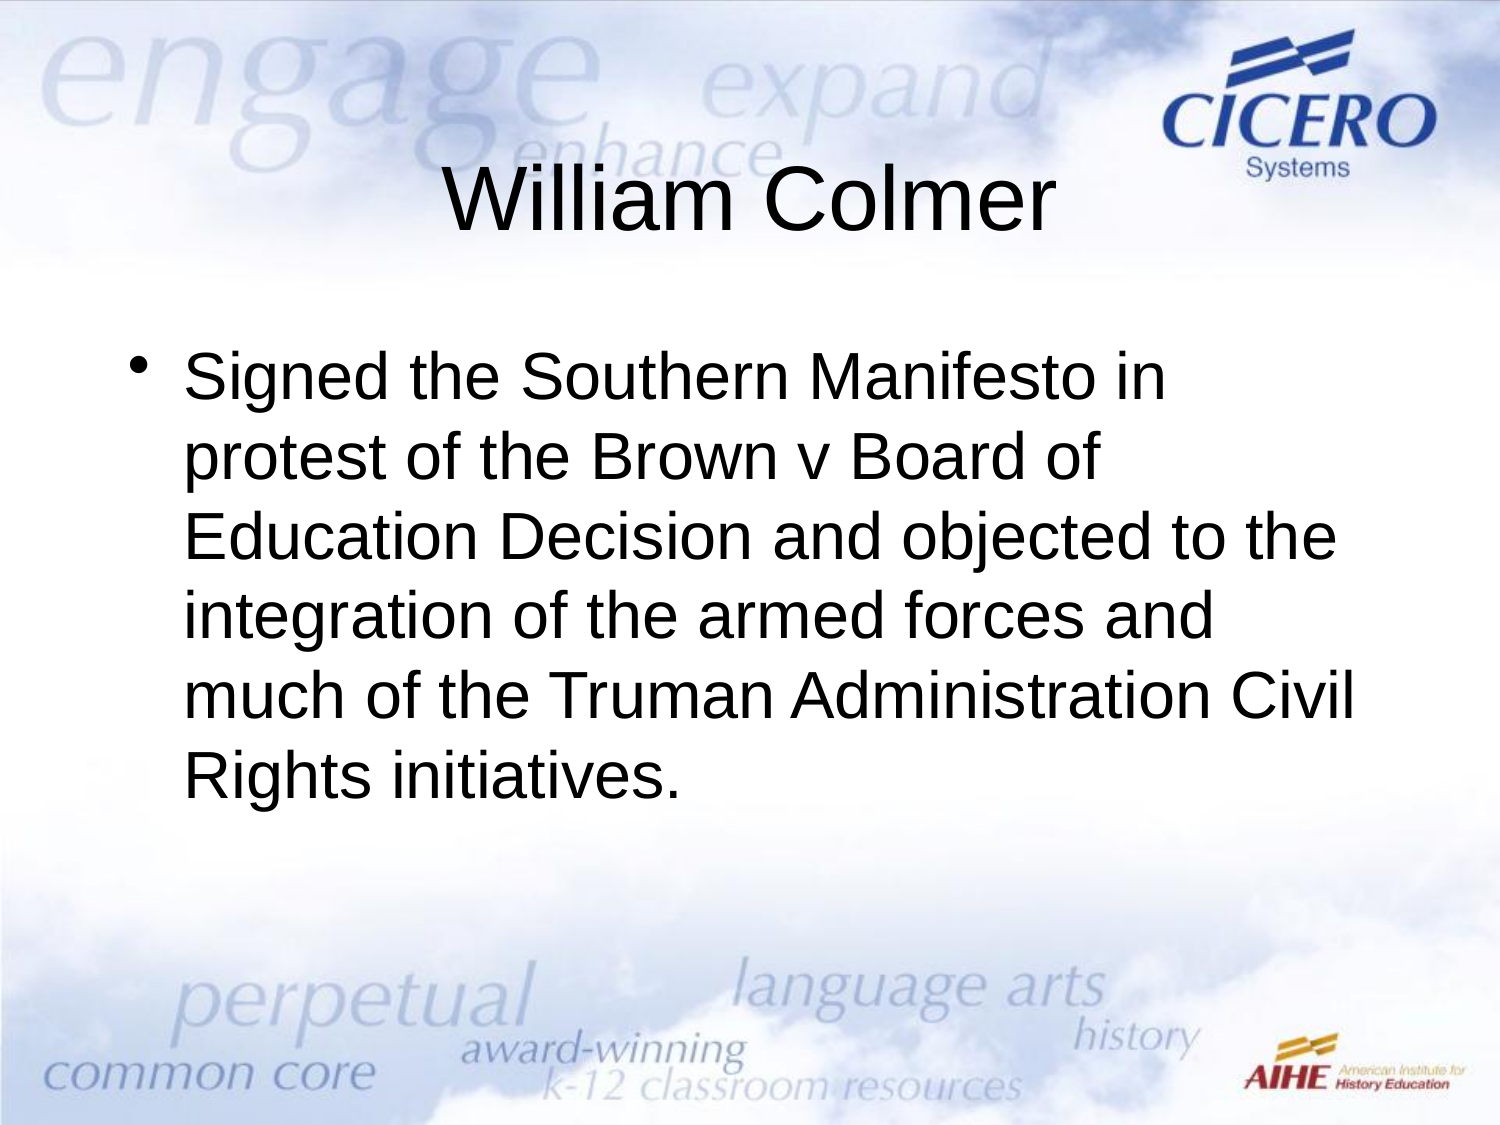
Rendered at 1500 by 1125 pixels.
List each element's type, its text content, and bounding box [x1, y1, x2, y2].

list Signed the Southern Manifesto in protest of the Brown v Board of Education Decision and objected to the integration of the armed forces and much of the Truman Administration Civil Rights initiatives. [112, 324, 1388, 1000]
picture [0, 0, 1500, 1125]
title William Colmer [112, 99, 1388, 288]
